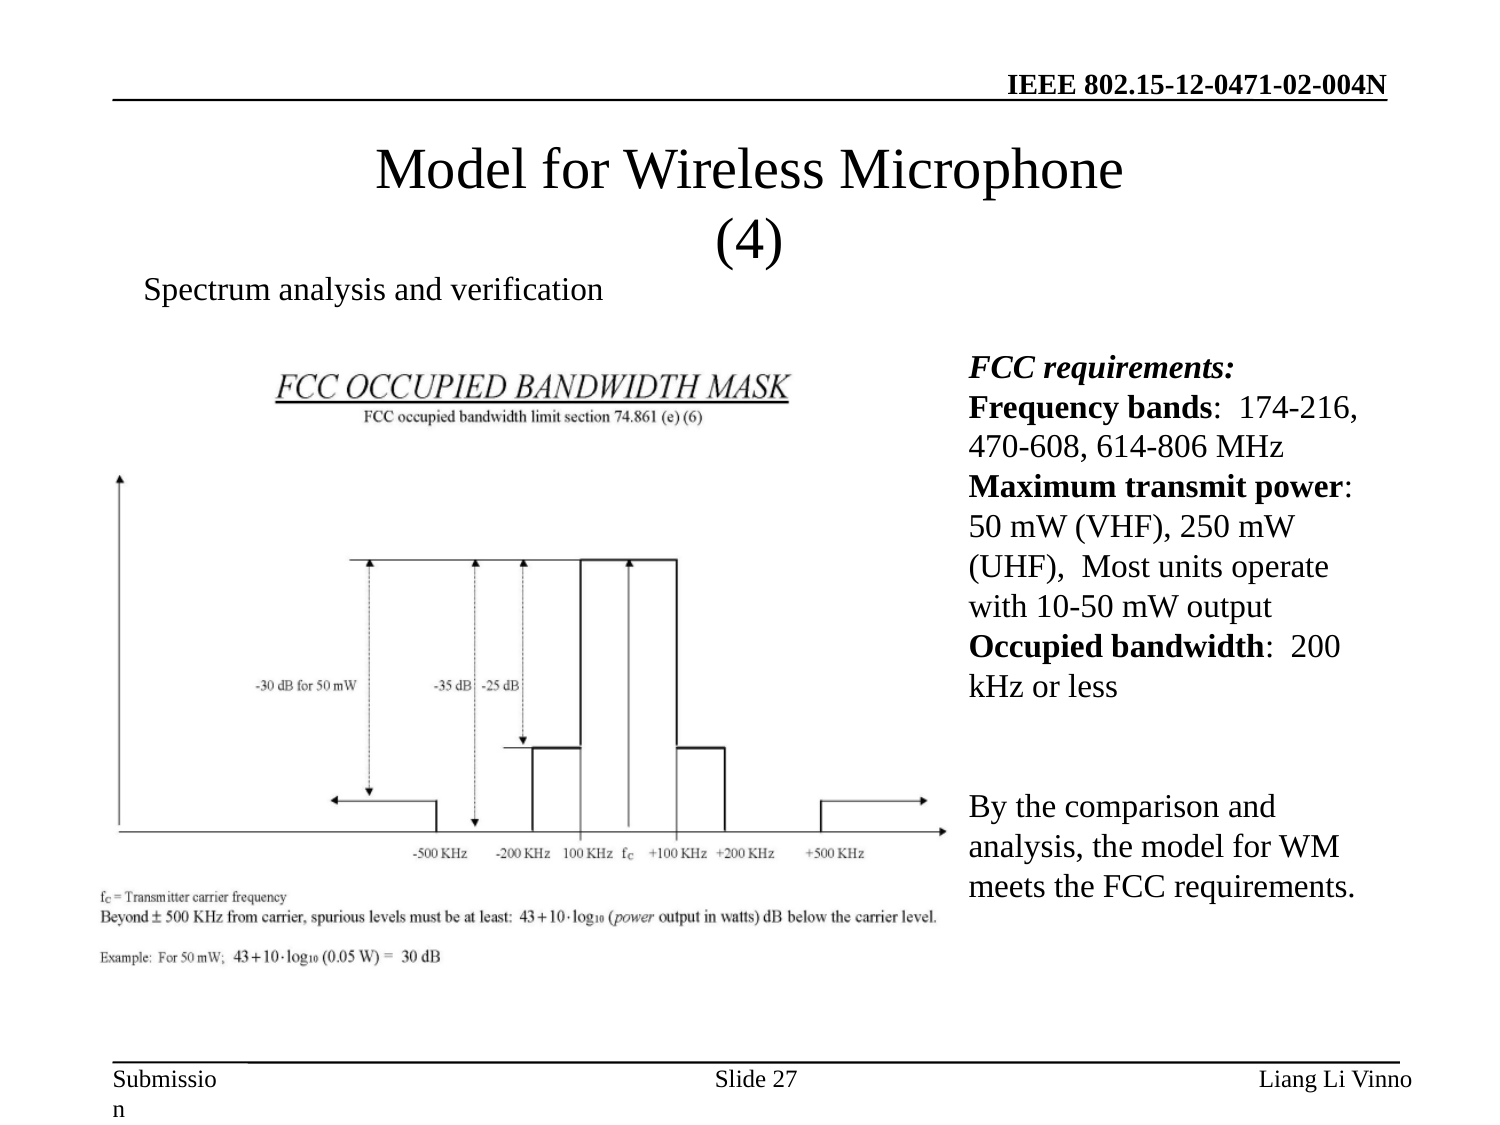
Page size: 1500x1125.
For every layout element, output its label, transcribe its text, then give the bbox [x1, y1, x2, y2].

title Model for Wireless Microphone (4) [112, 112, 1388, 288]
slide_number Slide 27 [712, 1061, 800, 1093]
footer Liang Li Vinno [899, 1061, 1413, 1093]
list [87, 362, 969, 975]
text_box FCC requirements: Frequency bands: 174-216, 470-608, 614-806 MHz Maximum transmit power: 50 mW (VHF), 250 mW (UHF), Most units operate with 10-50 mW output Occupied bandwidth: 200 kHz or less By the comparison and analysis, the model for WM meets the FCC requirements. [953, 337, 1410, 912]
text_box Spectrum analysis and verification [128, 259, 620, 315]
